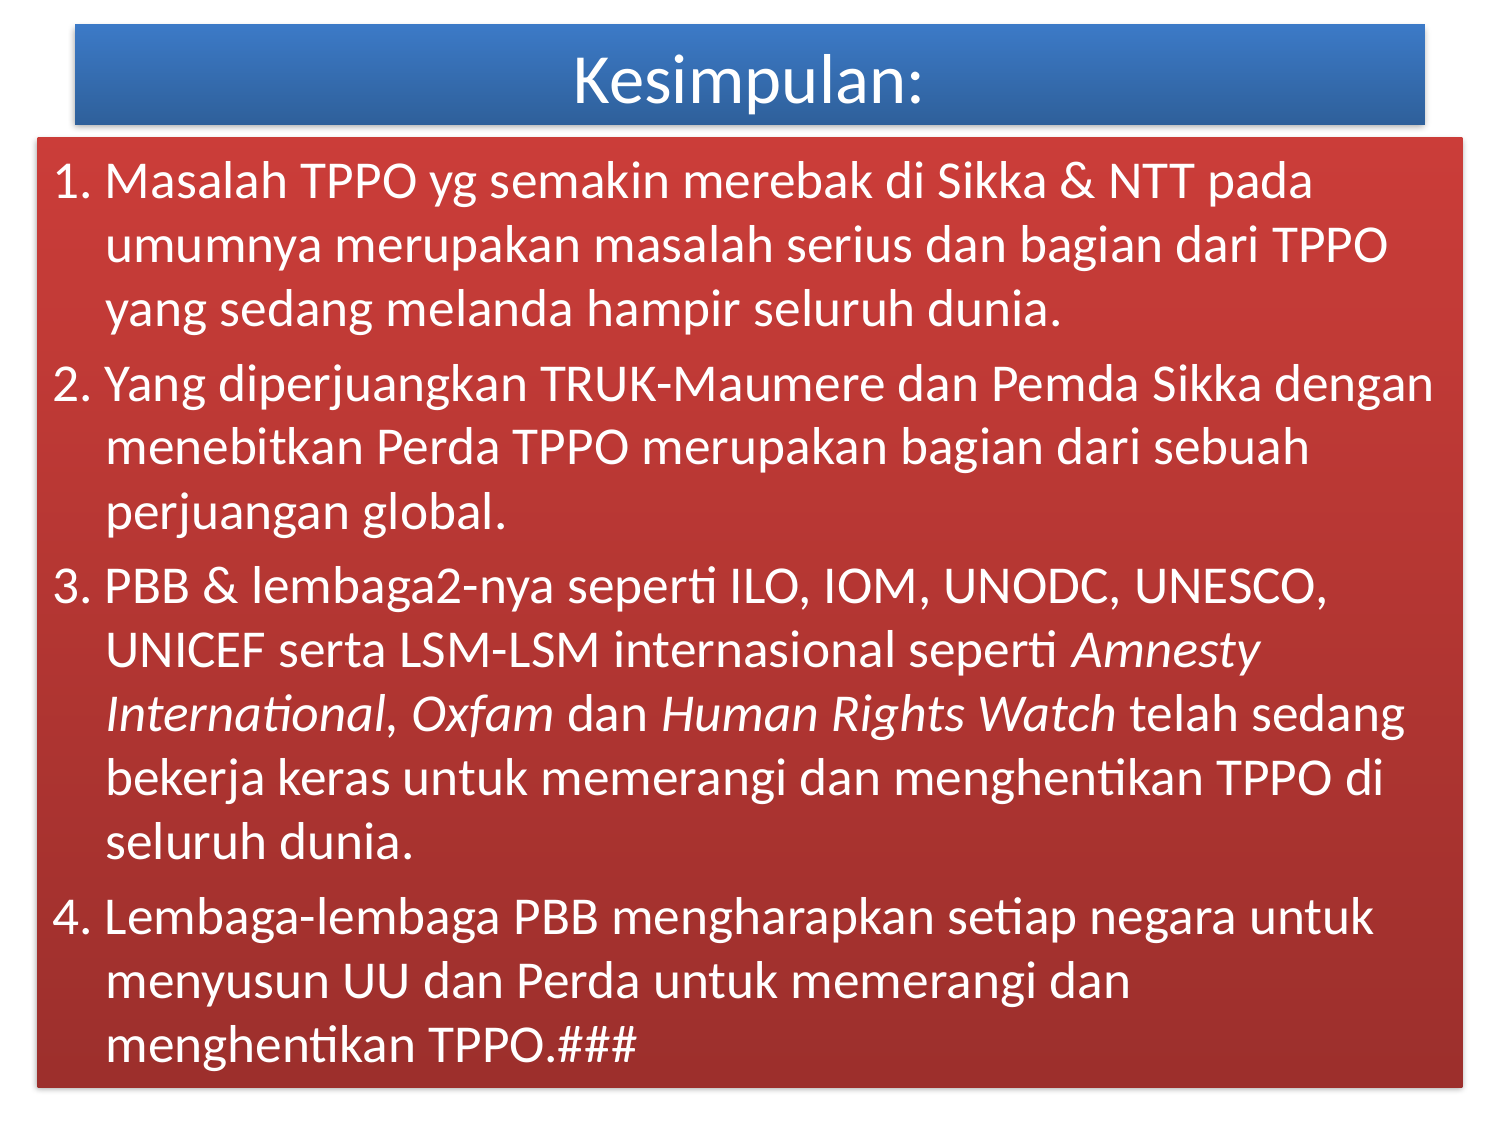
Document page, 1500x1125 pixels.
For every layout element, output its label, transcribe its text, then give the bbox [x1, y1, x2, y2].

title Kesimpulan: [75, 24, 1425, 125]
list 1. Masalah TPPO yg semakin merebak di Sikka & NTT pada umumnya merupakan masalah serius dan bagian dari TPPO yang sedang melanda hampir seluruh dunia. 2. Yang diperjuangkan TRUK-Maumere dan Pemda Sikka dengan menebitkan Perda TPPO merupakan bagian dari sebuah perjuangan global. 3. PBB & lembaga2-nya seperti ILO, IOM, UNODC, UNESCO, UNICEF serta LSM-LSM internasional seperti Amnesty International, Oxfam dan Human Rights Watch telah sedang bekerja keras untuk memerangi dan menghentikan TPPO di seluruh dunia. 4. Lembaga-lembaga PBB mengharapkan setiap negara untuk menyusun UU dan Perda untuk memerangi dan menghentikan TPPO.### [37, 137, 1463, 1088]
